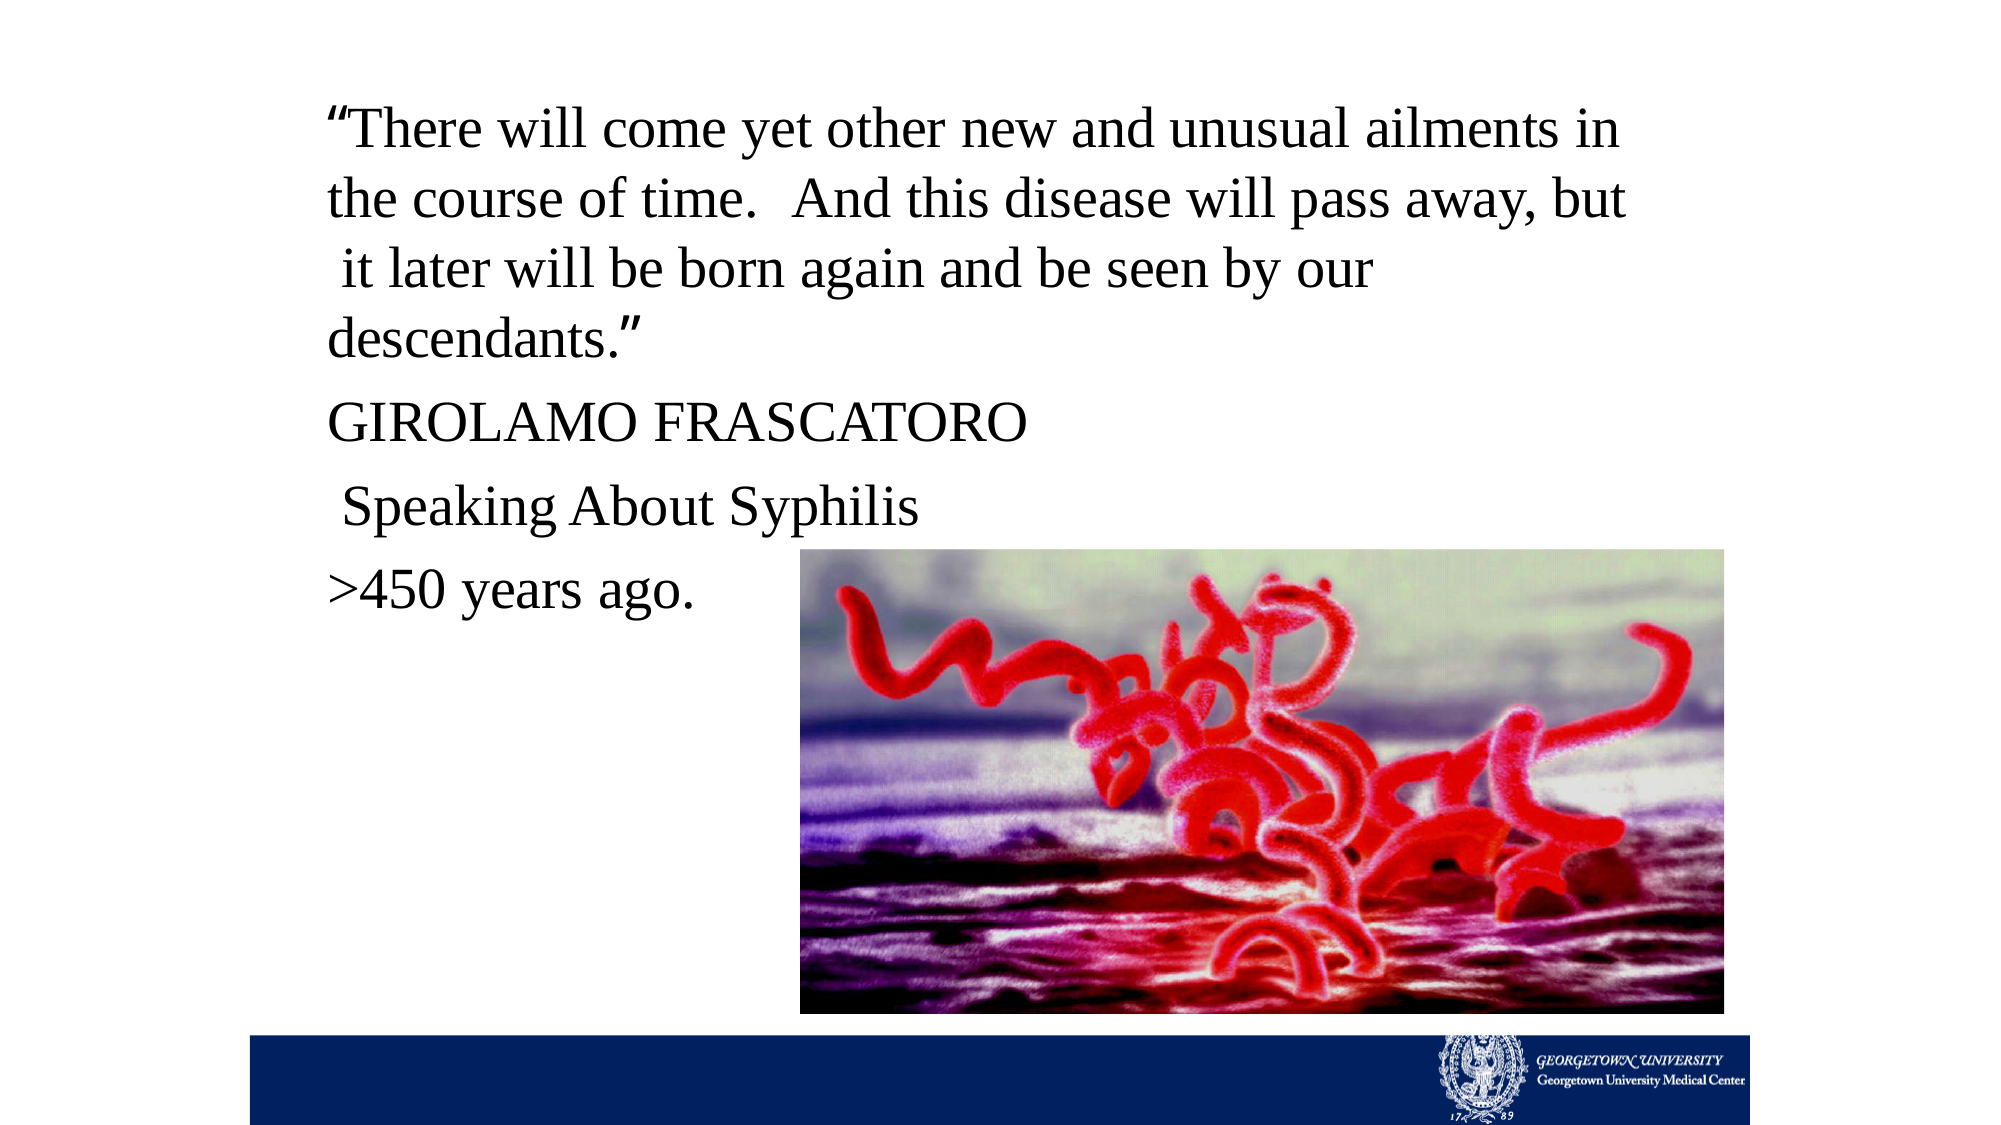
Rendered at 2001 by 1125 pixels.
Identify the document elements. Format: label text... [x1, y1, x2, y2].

text_box [1438, 1019, 1745, 1124]
text_box “There will come yet other new and unusual ailments in the course of time. And this disease will pass away, but it later will be born again and be seen by our descendants.” GIROLAMO FRASCATORO Speaking About Syphilis >450 years ago. [324, 87, 1638, 621]
text_box [249, 1035, 1750, 1125]
text_box [800, 549, 1725, 1014]
